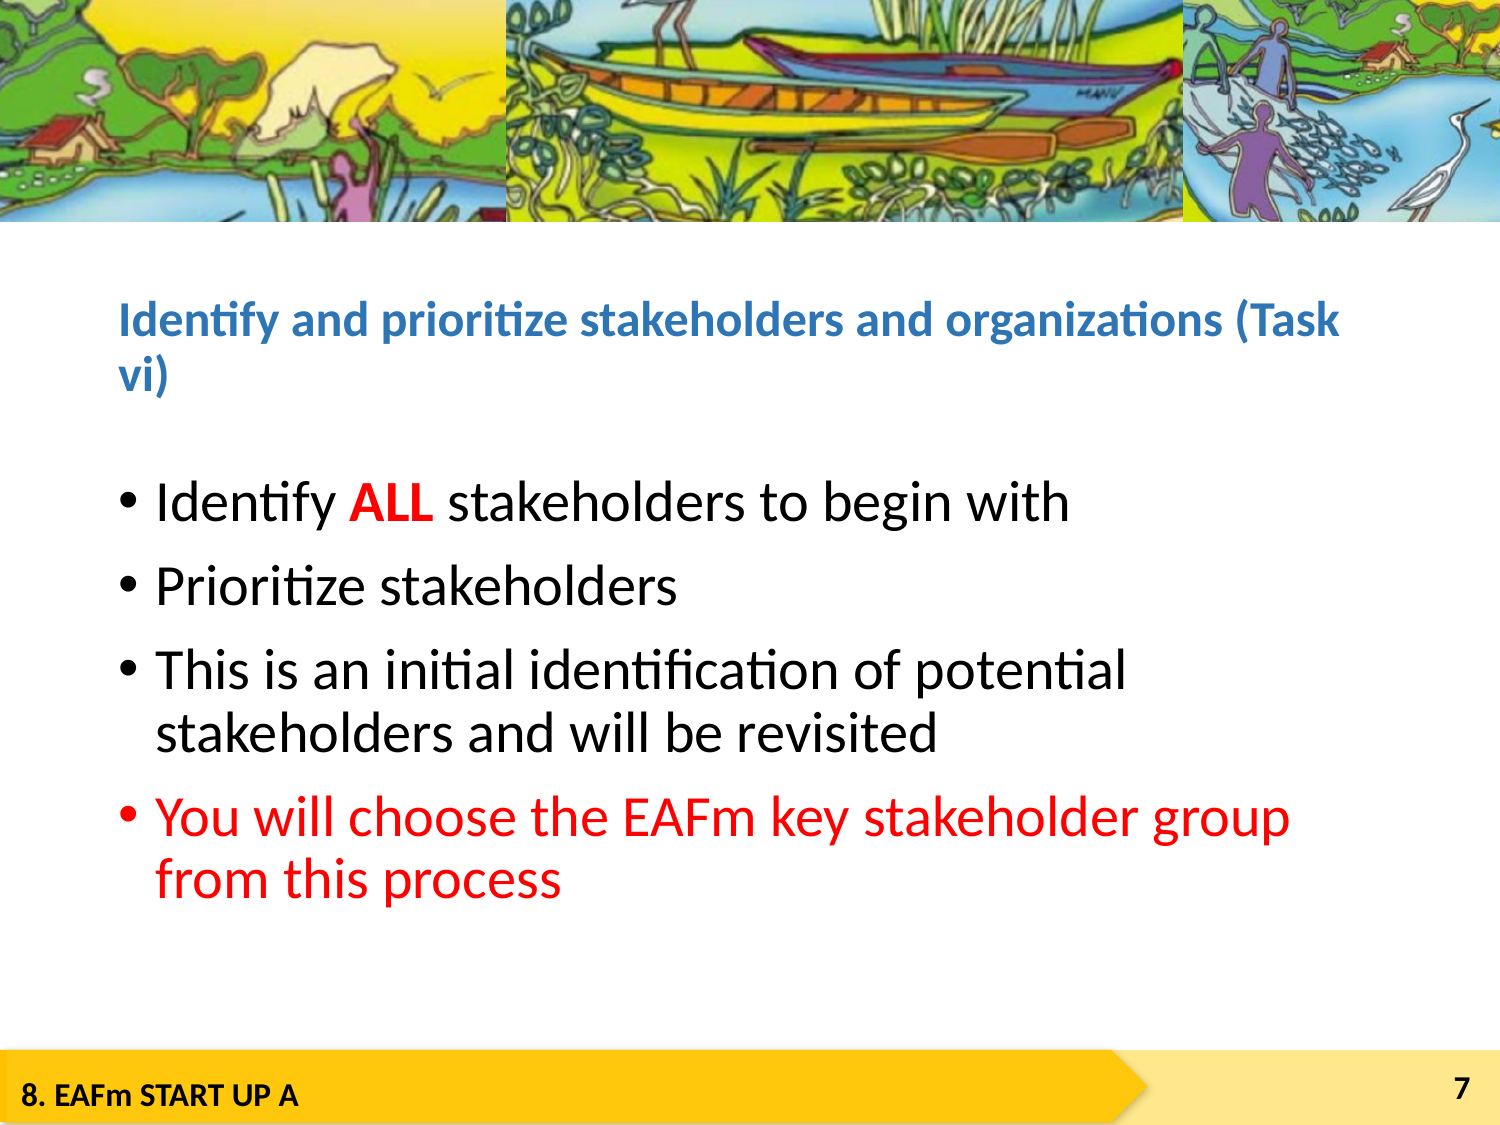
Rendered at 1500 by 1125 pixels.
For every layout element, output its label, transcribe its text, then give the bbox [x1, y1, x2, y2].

list Identify ALL stakeholders to begin with Prioritize stakeholders This is an initial identification of potential stakeholders and will be revisited You will choose the EAFm key stakeholder group from this process [103, 463, 1397, 1014]
picture [0, 0, 1500, 222]
title Identify and prioritize stakeholders and organizations (Task vi) [103, 285, 1397, 410]
slide_number 7 [1375, 1055, 1486, 1116]
